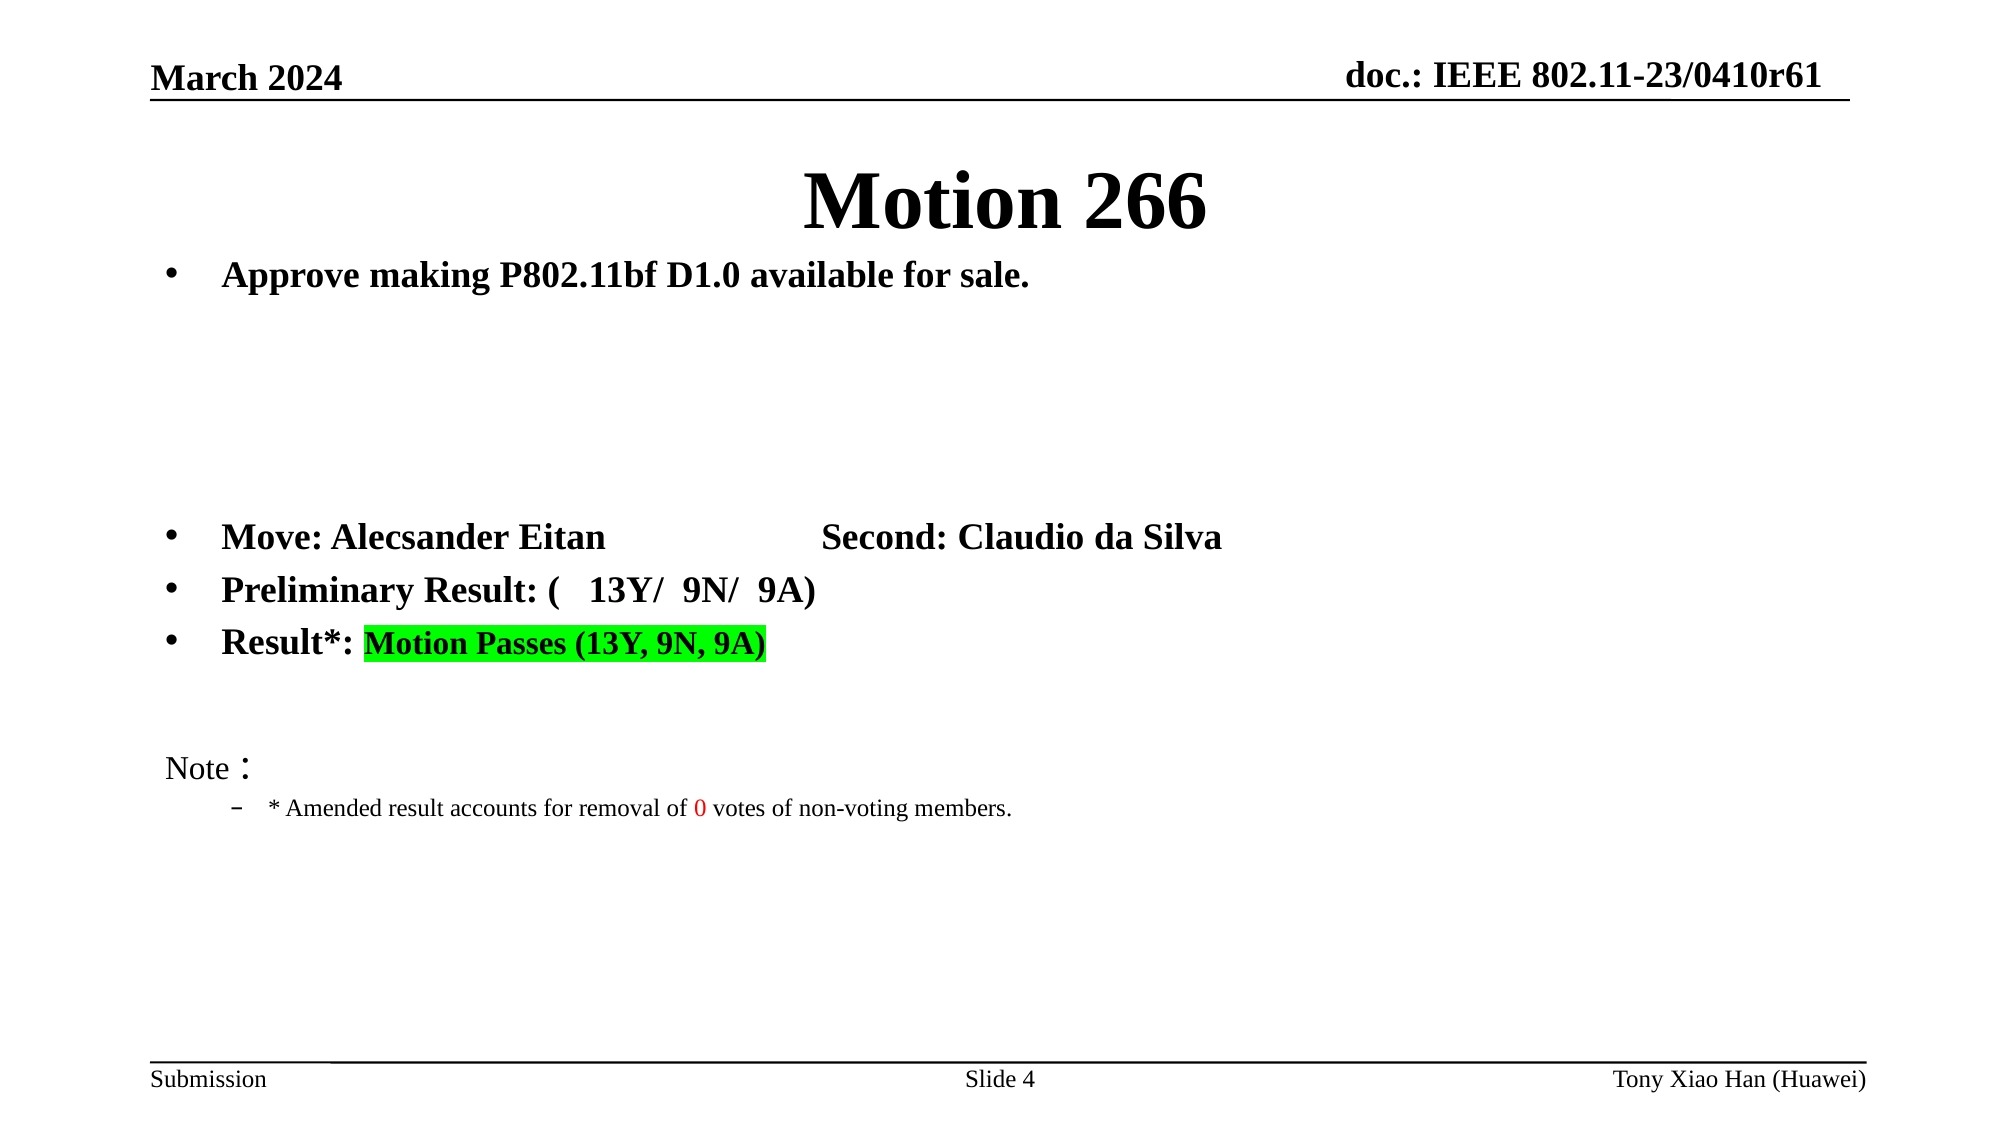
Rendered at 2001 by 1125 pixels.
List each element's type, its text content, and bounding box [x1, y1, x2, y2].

text_box Motion 266 [368, 137, 1644, 212]
text_box Approve making P802.11bf D1.0 available for sale. Move: Alecsander Eitan Second: Claudio da Silva Preliminary Result: ( 13Y/ 9N/ 9A) Result*: Motion Passes (13Y, 9N, 9A) Note： * Amended result accounts for removal of 0 votes of non-voting members. [149, 212, 1875, 900]
